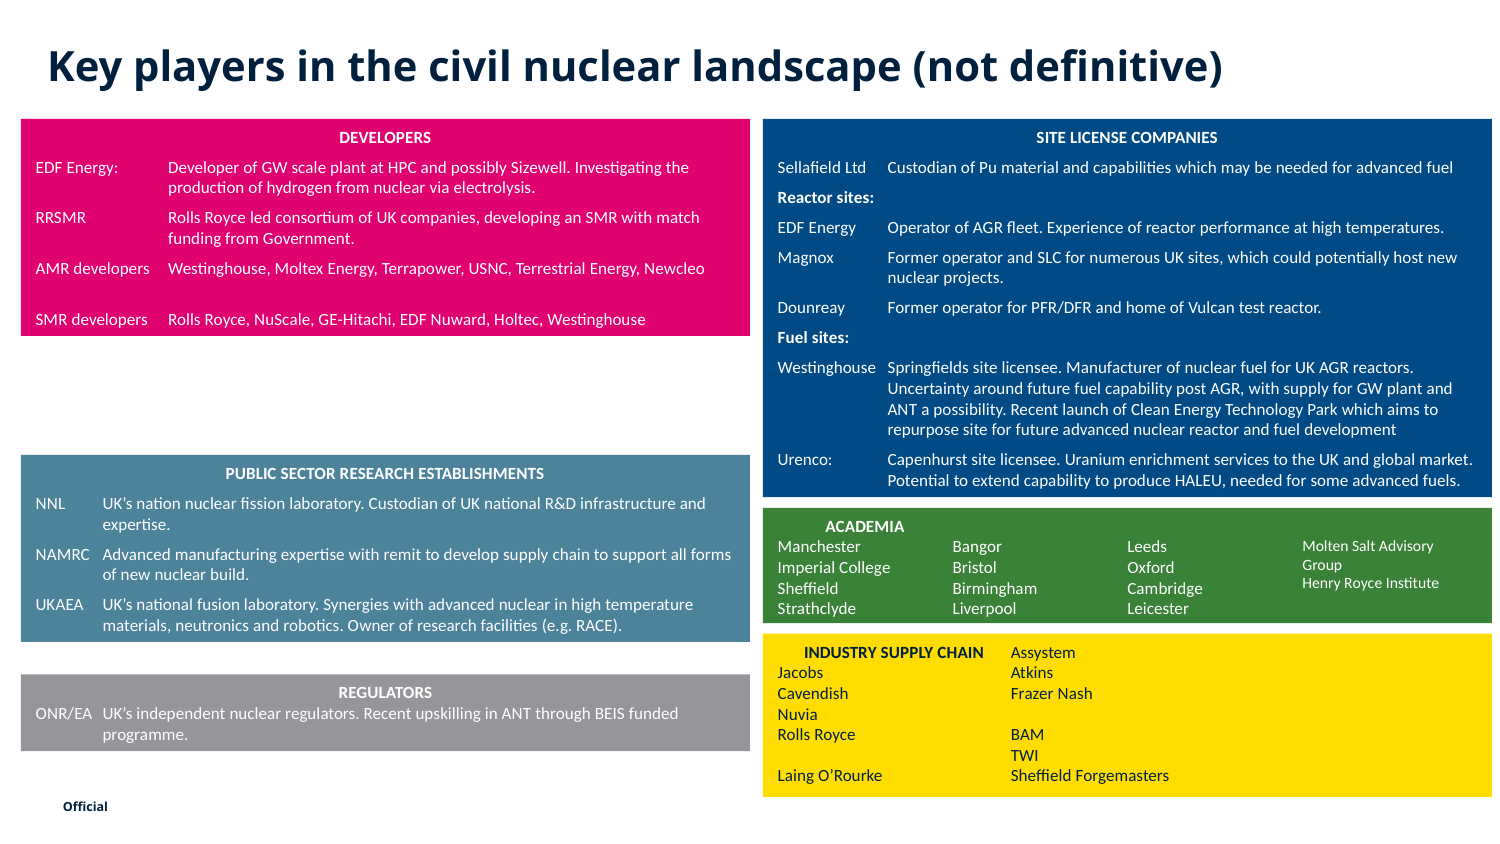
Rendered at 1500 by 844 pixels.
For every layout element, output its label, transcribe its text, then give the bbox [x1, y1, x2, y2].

text_box PUBLIC SECTOR RESEARCH ESTABLISHMENTS NNL UK’s nation nuclear fission laboratory. Custodian of UK national R&D infrastructure and expertise. NAMRC Advanced manufacturing expertise with remit to develop supply chain to support all forms of new nuclear build. UKAEA UK’s national fusion laboratory. Synergies with advanced nuclear in high temperature materials, neutronics and robotics. Owner of research facilities (e.g. RACE). [20, 454, 750, 642]
text_box DEVELOPERS EDF Energy: Developer of GW scale plant at HPC and possibly Sizewell. Investigating the production of hydrogen from nuclear via electrolysis. RRSMR Rolls Royce led consortium of UK companies, developing an SMR with match funding from Government. AMR developers Westinghouse, Moltex Energy, Terrapower, USNC, Terrestrial Energy, Newcleo SMR developers Rolls Royce, NuScale, GE-Hitachi, EDF Nuward, Holtec, Westinghouse [20, 118, 750, 336]
text_box INDUSTRY SUPPLY CHAIN Jacobs Cavendish Nuvia Rolls Royce Laing O’Rourke Assystem Atkins Frazer Nash BAM TWI Sheffield Forgemasters [762, 633, 1492, 797]
title Key players in the civil nuclear landscape (not definitive) [47, 45, 1453, 186]
text_box SITE LICENSE COMPANIES Sellafield Ltd Custodian of Pu material and capabilities which may be needed for advanced fuel Reactor sites: EDF Energy Operator of AGR fleet. Experience of reactor performance at high temperatures. Magnox Former operator and SLC for numerous UK sites, which could potentially host new nuclear projects. Dounreay Former operator for PFR/DFR and home of Vulcan test reactor. Fuel sites: Westinghouse Springfields site licensee. Manufacturer of nuclear fuel for UK AGR reactors. Uncertainty around future fuel capability post AGR, with supply for GW plant and ANT a possibility. Recent launch of Clean Energy Technology Park which aims to repurpose site for future advanced nuclear reactor and fuel development Urenco: Capenhurst site licensee. Uranium enrichment services to the UK and global market. Potential to extend capability to produce HALEU, needed for some advanced fuels. [762, 118, 1492, 498]
list Official [32, 791, 1164, 839]
text_box ACADEMIA Manchester Imperial College Sheffield Strathclyde Bangor Bristol Birmingham Liverpool Leeds Oxford Cambridge Leicester Molten Salt Advisory Group Henry Royce Institute [762, 507, 1492, 624]
text_box REGULATORS ONR/EA UK’s independent nuclear regulators. Recent upskilling in ANT through BEIS funded programme. [20, 674, 750, 752]
